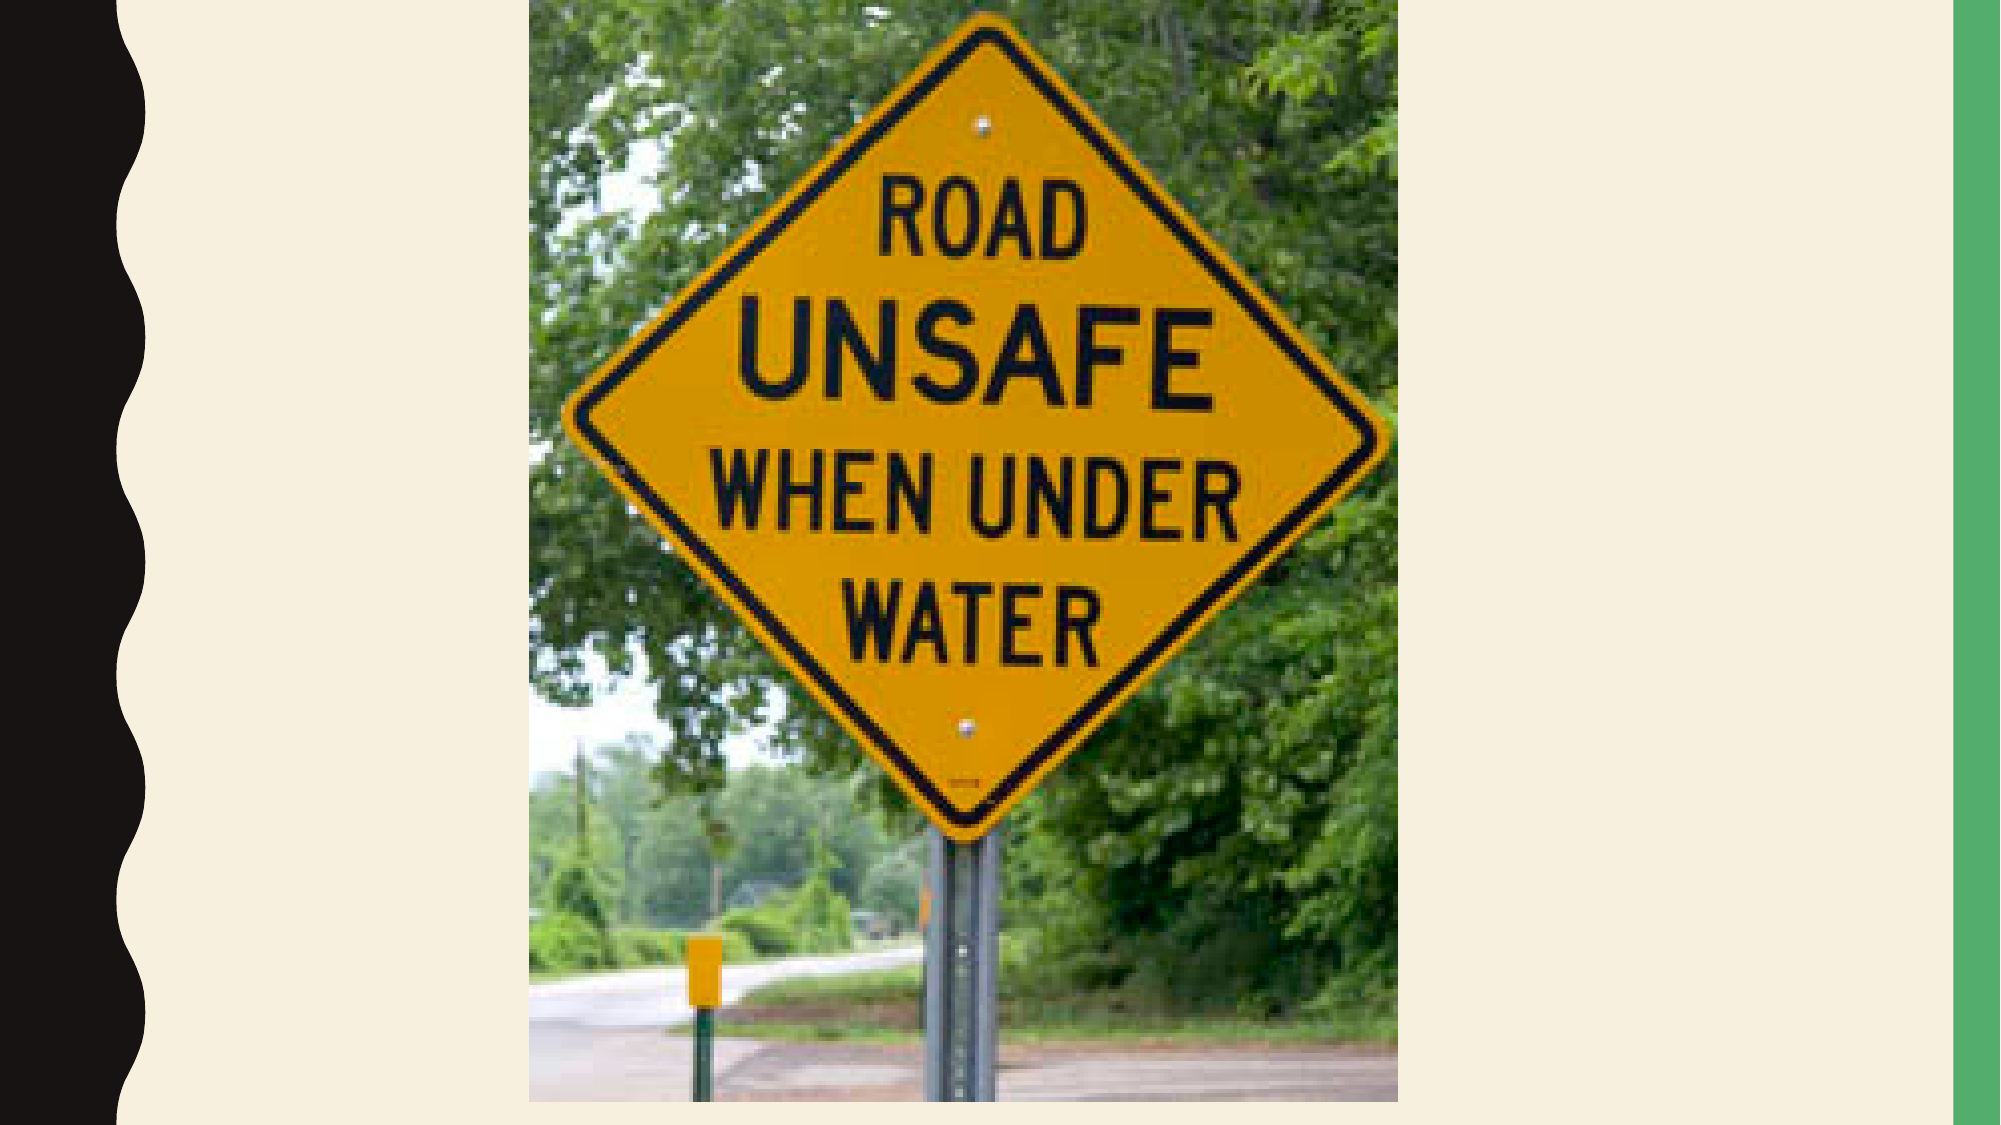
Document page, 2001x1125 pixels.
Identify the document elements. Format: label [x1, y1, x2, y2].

list [529, 0, 1398, 1102]
